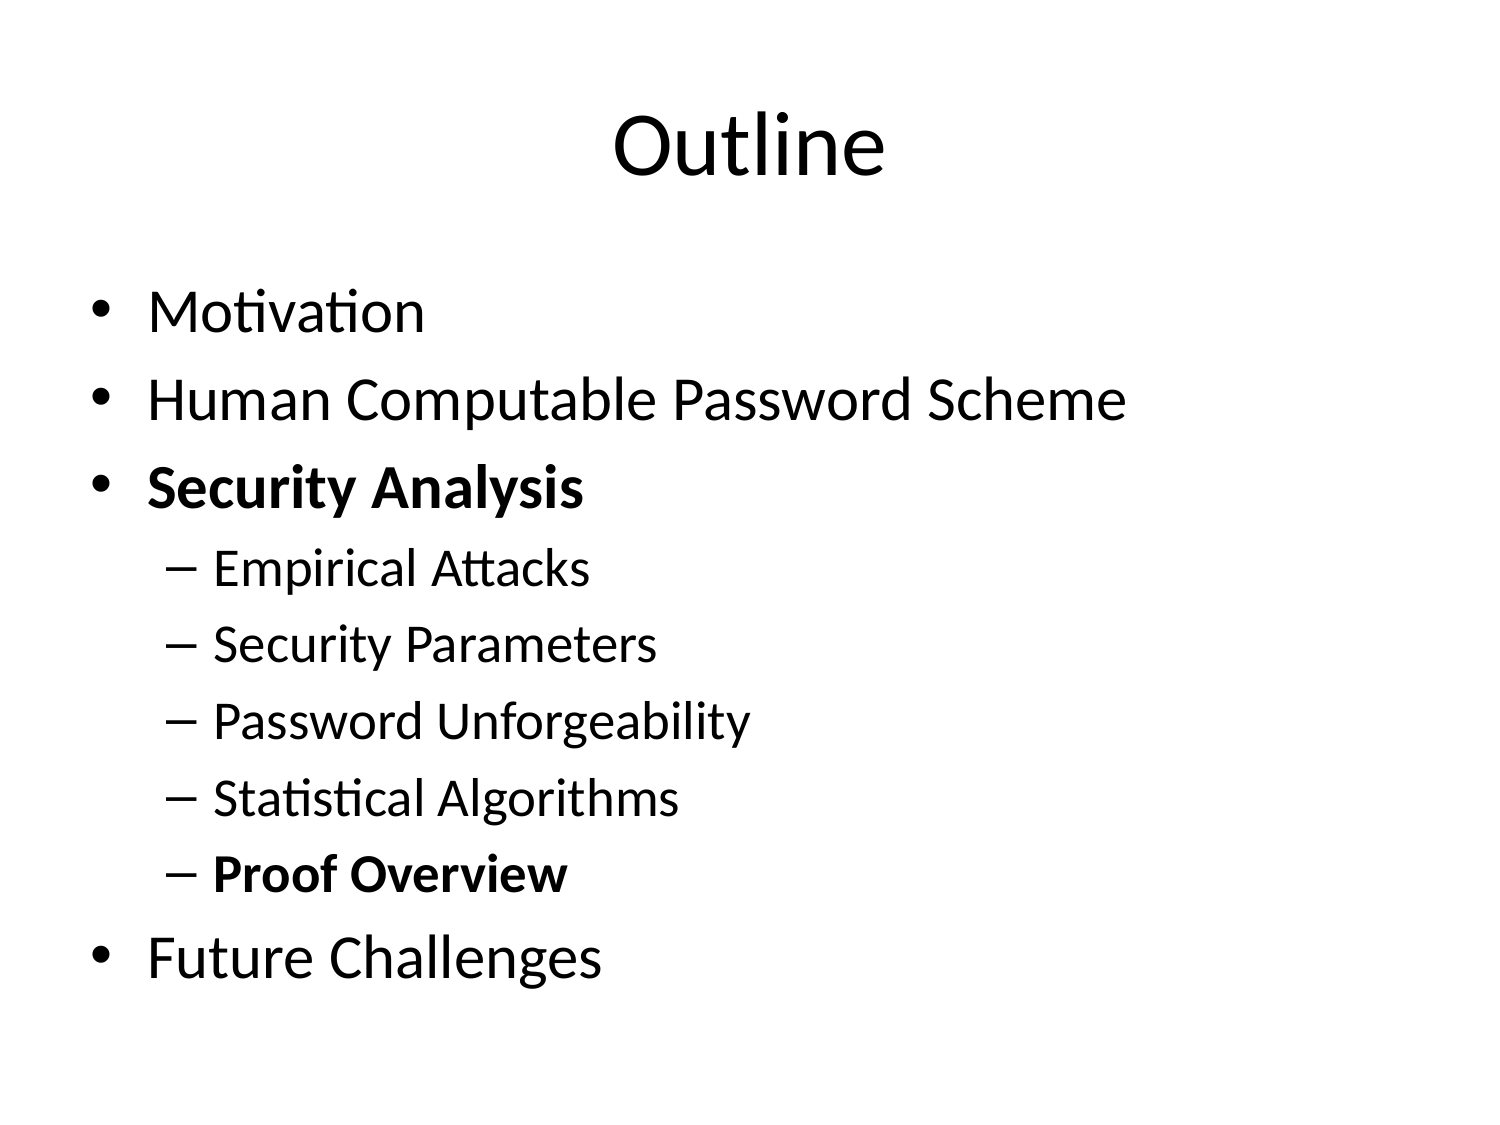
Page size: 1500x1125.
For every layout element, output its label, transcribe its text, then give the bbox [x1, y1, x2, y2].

list Motivation Human Computable Password Scheme Security Analysis Empirical Attacks Security Parameters Password Unforgeability Statistical Algorithms Proof Overview Future Challenges [75, 262, 1425, 1005]
title Outline [75, 45, 1425, 233]
